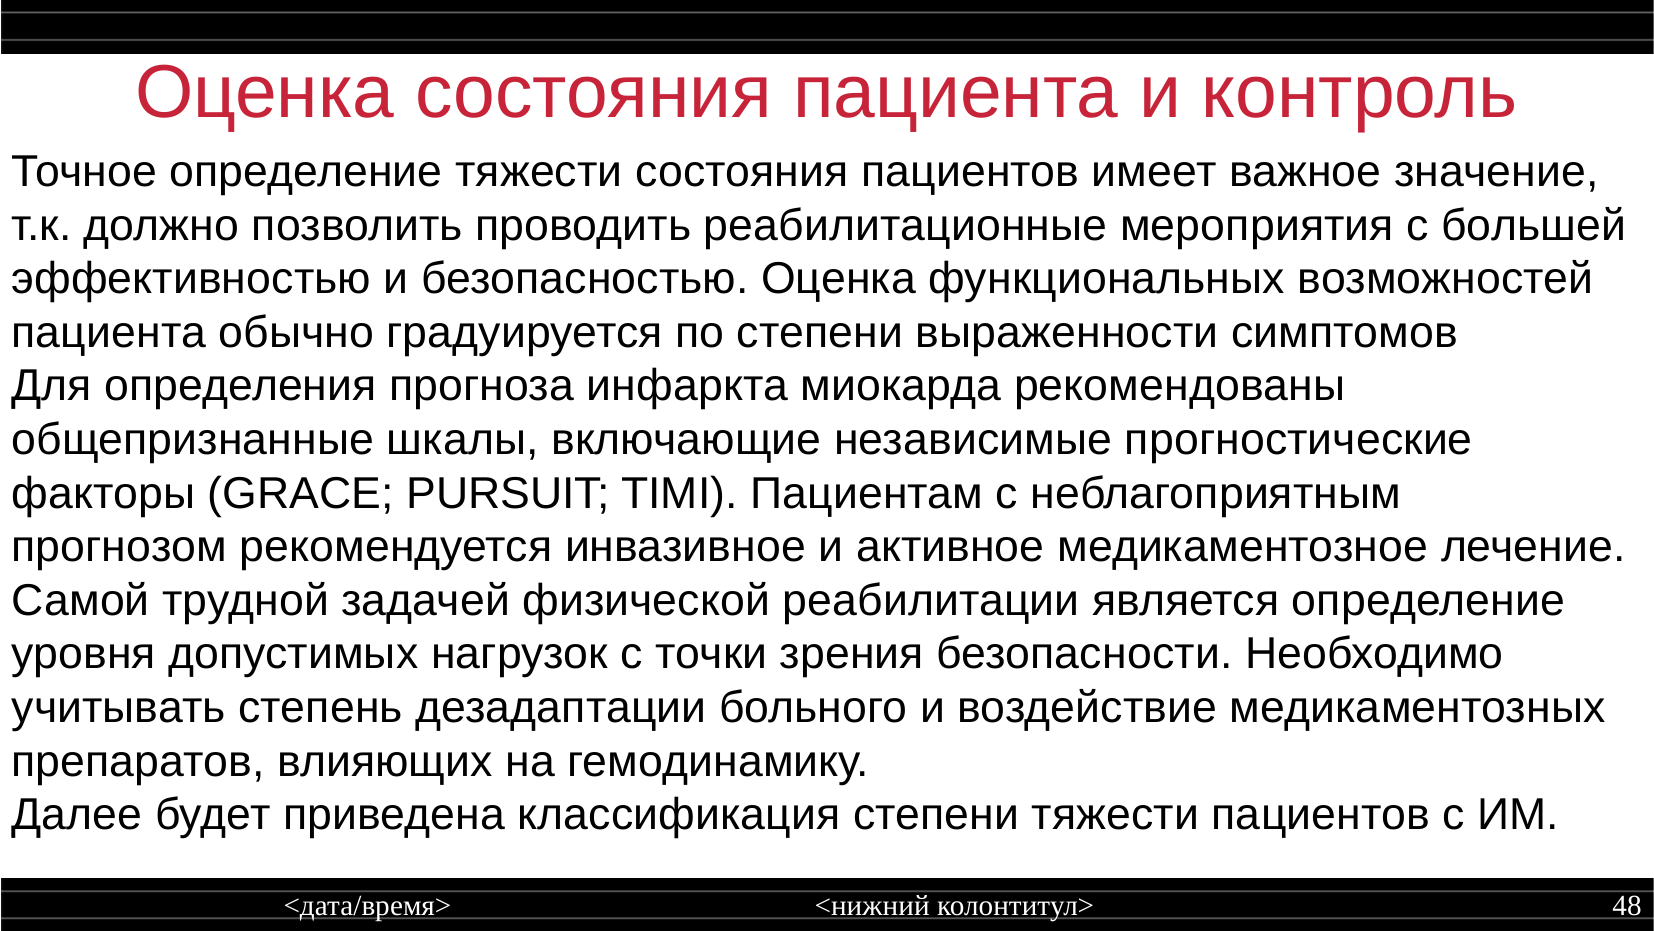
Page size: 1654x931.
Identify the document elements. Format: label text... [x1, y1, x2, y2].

text_box Точное определение тяжести состояния пациентов имеет важное значение, т.к. должно позволить проводить реабилитационные мероприятия с большей эффективностью и безопасностью. Оценка функциональных возможностей пациента обычно градуируется по степени выраженности симптомов Для определения прогноза инфаркта миокарда рекомендованы общепризнанные шкалы, включающие независимые прогностические факторы (GRACE; PURSUIT; TIMI). Пациентам с неблагоприятным прогнозом рекомендуется инвазивное и активное медикаментозное лечение. Самой трудной задачей физической реабилитации является определение уровня допустимых нагрузок с точки зрения безопасности. Необходимо учитывать степень дезадаптации больного и воздействие медикаментозных препаратов, влияющих на гемодинамику. Далее будет приведена классификация степени тяжести пациентов с ИМ. [11, 141, 1630, 874]
text_box Оценка состояния пациента и контроль [11, 42, 1642, 133]
picture [1, 0, 1654, 54]
picture [1, 878, 1654, 931]
